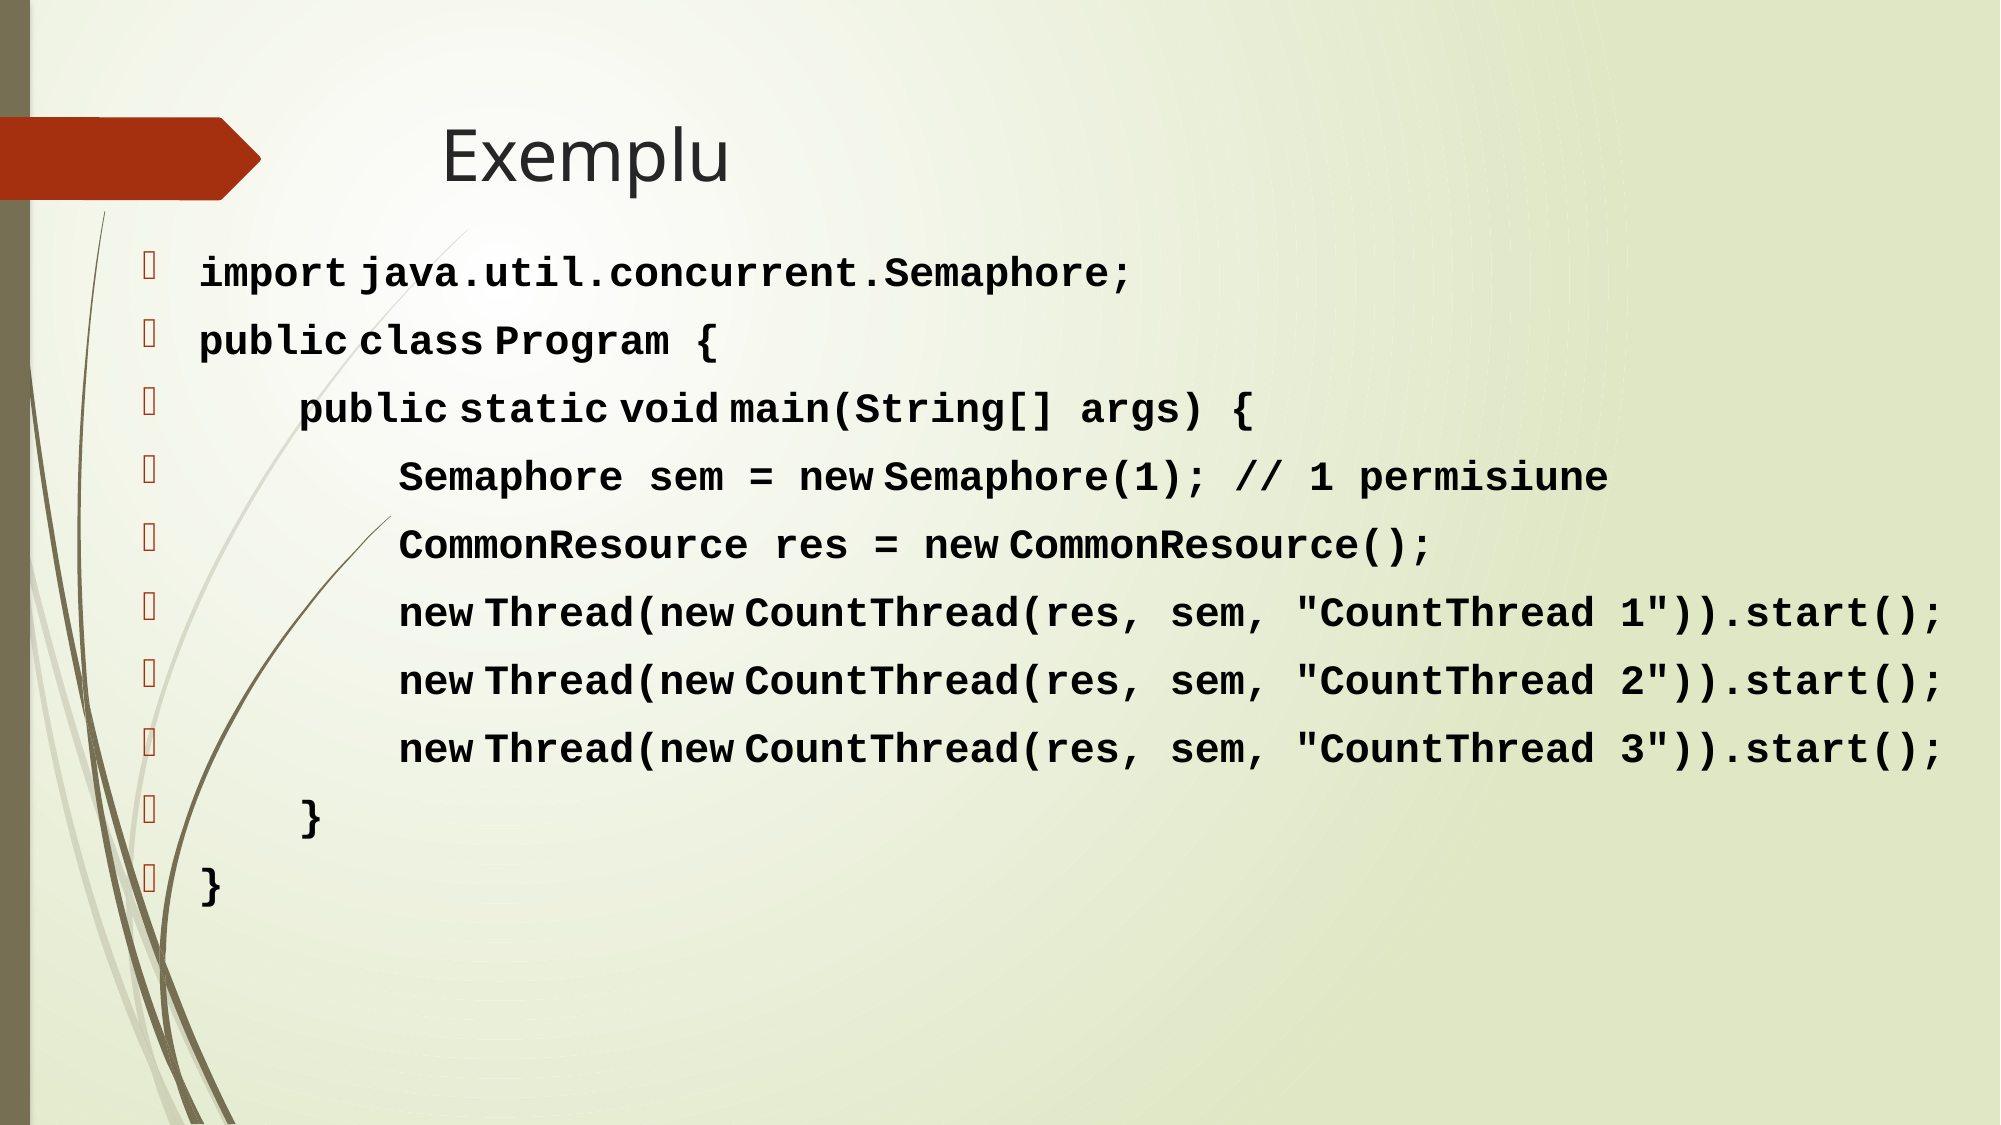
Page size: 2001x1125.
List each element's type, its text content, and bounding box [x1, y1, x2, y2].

title Exemplu [425, 102, 1888, 205]
list import java.util.concurrent.Semaphore; public class Program { public static void main(String[] args) { Semaphore sem = new Semaphore(1); // 1 permisiune CommonResource res = new CommonResource(); new Thread(new CountThread(res, sem, "CountThread 1")).start(); new Thread(new CountThread(res, sem, "CountThread 2")).start(); new Thread(new CountThread(res, sem, "CountThread 3")).start(); } } [127, 256, 1966, 1107]
